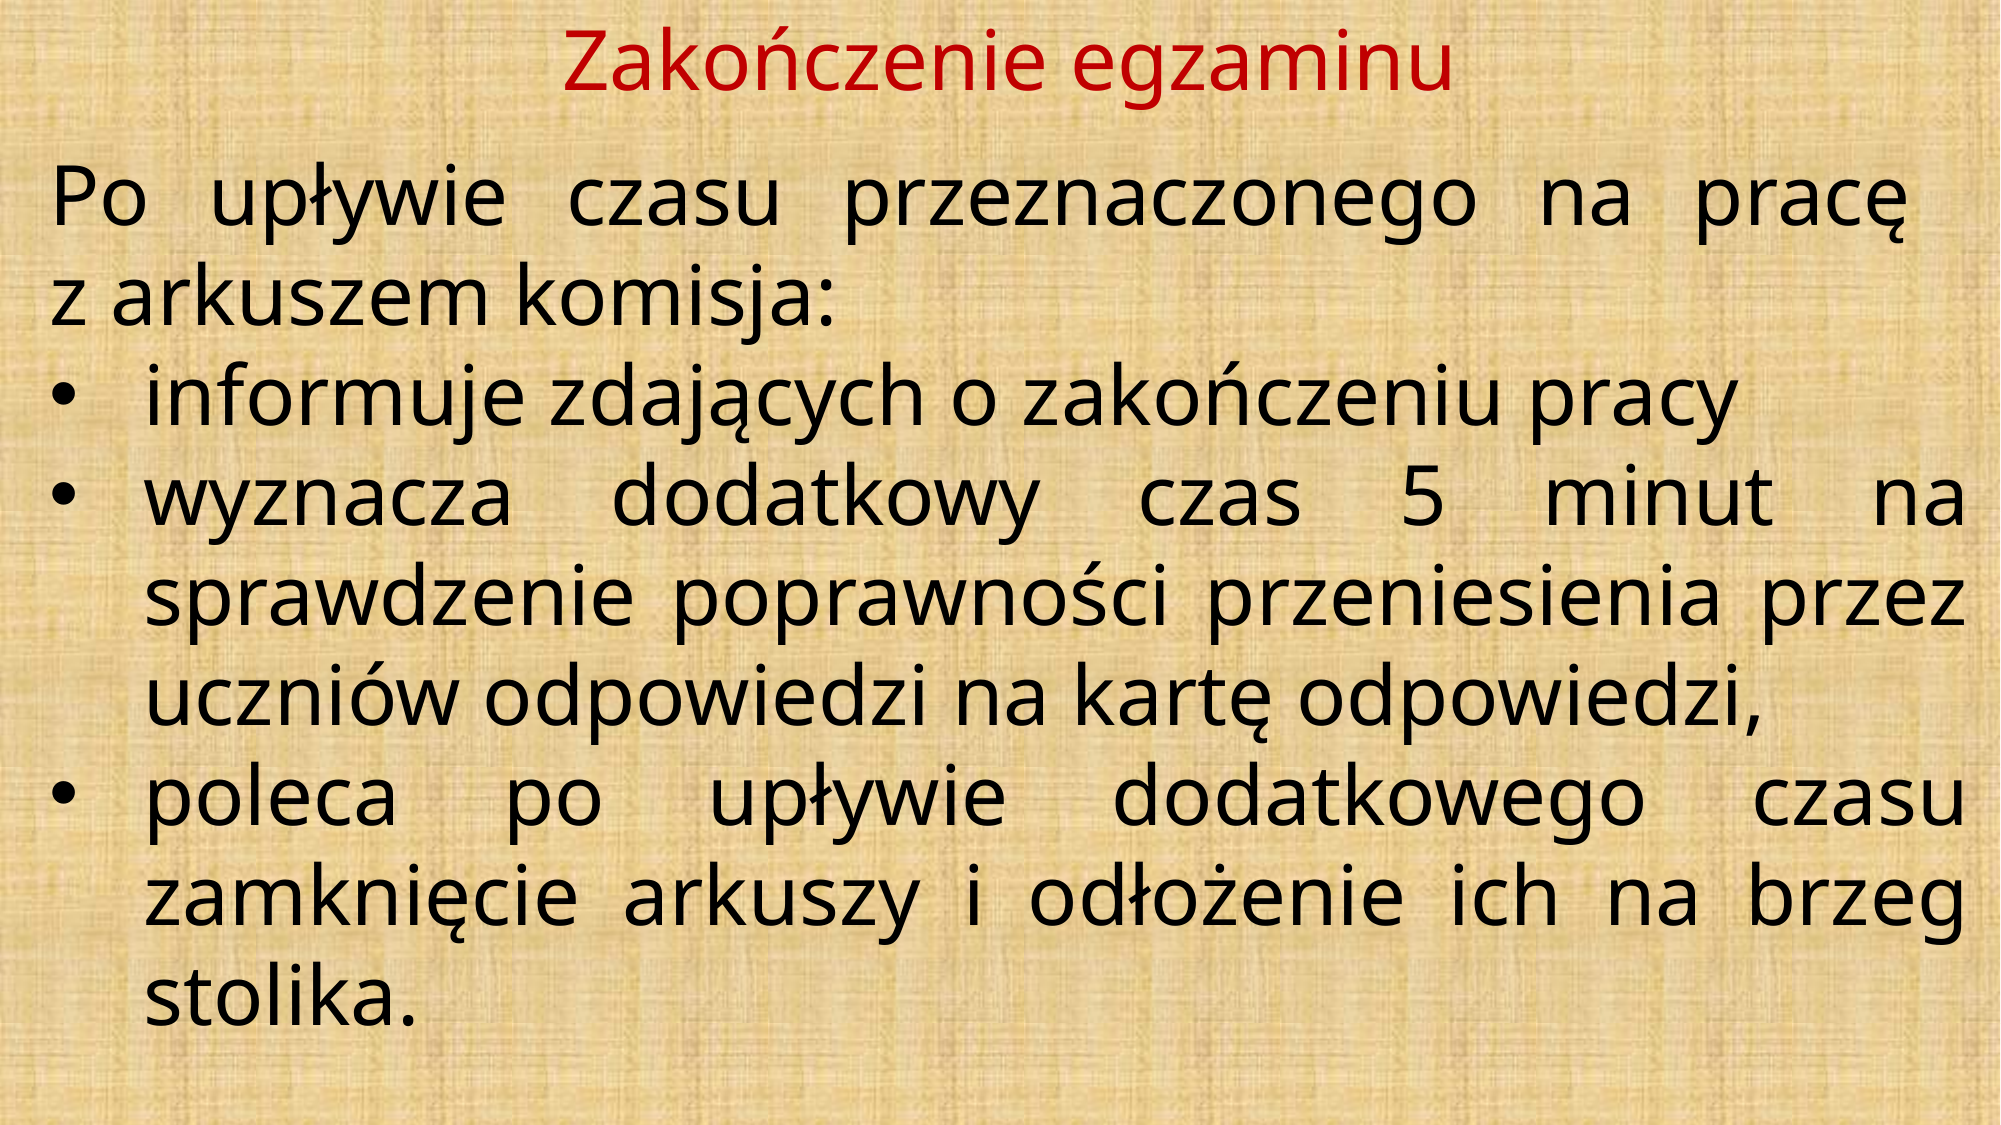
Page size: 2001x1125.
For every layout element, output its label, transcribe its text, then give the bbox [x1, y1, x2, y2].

picture [0, 0, 2001, 1125]
text_box Zakończenie egzaminu Po upływie czasu przeznaczonego na pracę z arkuszem komisja: informuje zdających o zakończeniu pracy wyznacza dodatkowy czas 5 minut na sprawdzenie poprawności przeniesienia przez uczniów odpowiedzi na kartę odpowiedzi, poleca po upływie dodatkowego czasu zamknięcie arkuszy i odłożenie ich na brzeg stolika. [35, 0, 1985, 1050]
